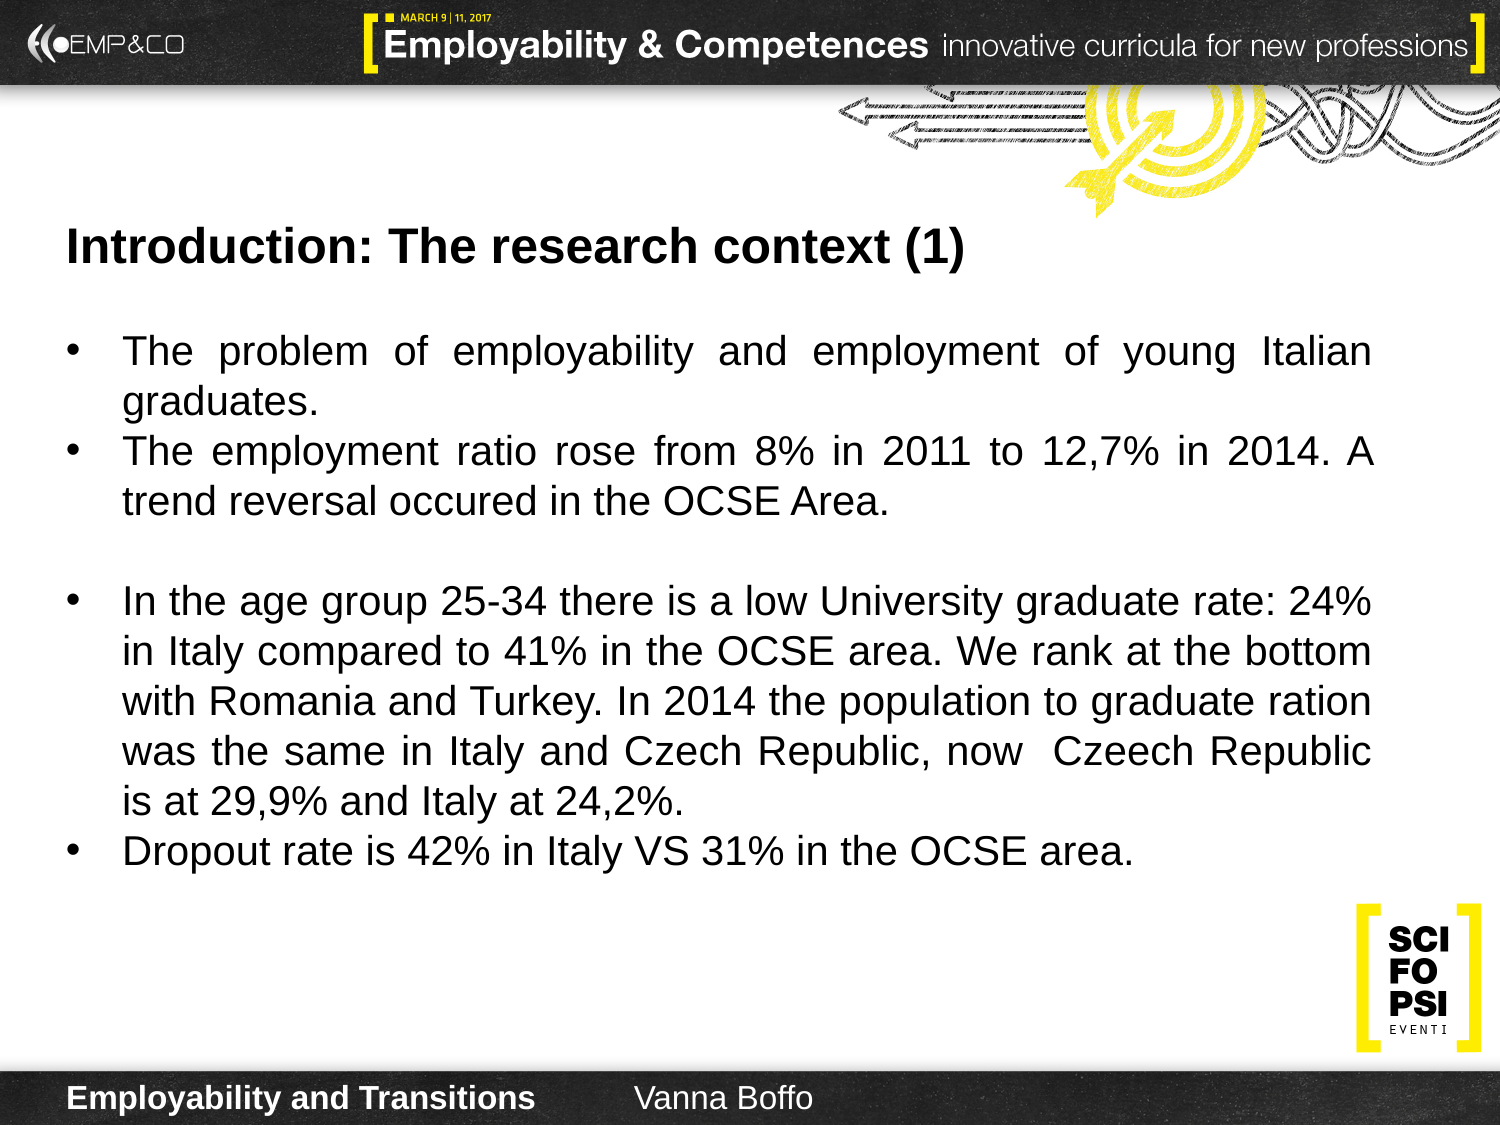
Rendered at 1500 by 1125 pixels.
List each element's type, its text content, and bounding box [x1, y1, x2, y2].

picture [0, 0, 1500, 1125]
text_box Employability and Transitions [51, 1072, 603, 1125]
text_box Vanna Boffo [618, 1072, 1094, 1125]
text_box Introduction: The research context (1) The problem of employability and employment of young Italian graduates. The employment ratio rose from 8% in 2011 to 12,7% in 2014. A trend reversal occured in the OCSE Area. In the age group 25-34 there is a low University graduate rate: 24% in Italy compared to 41% in the OCSE area. We rank at the bottom with Romania and Turkey. In 2014 the population to graduate ration was the same in Italy and Czech Republic, now Czeech Republic is at 29,9% and Italy at 24,2%. Dropout rate is 42% in Italy VS 31% in the OCSE area. [51, 206, 1388, 1034]
